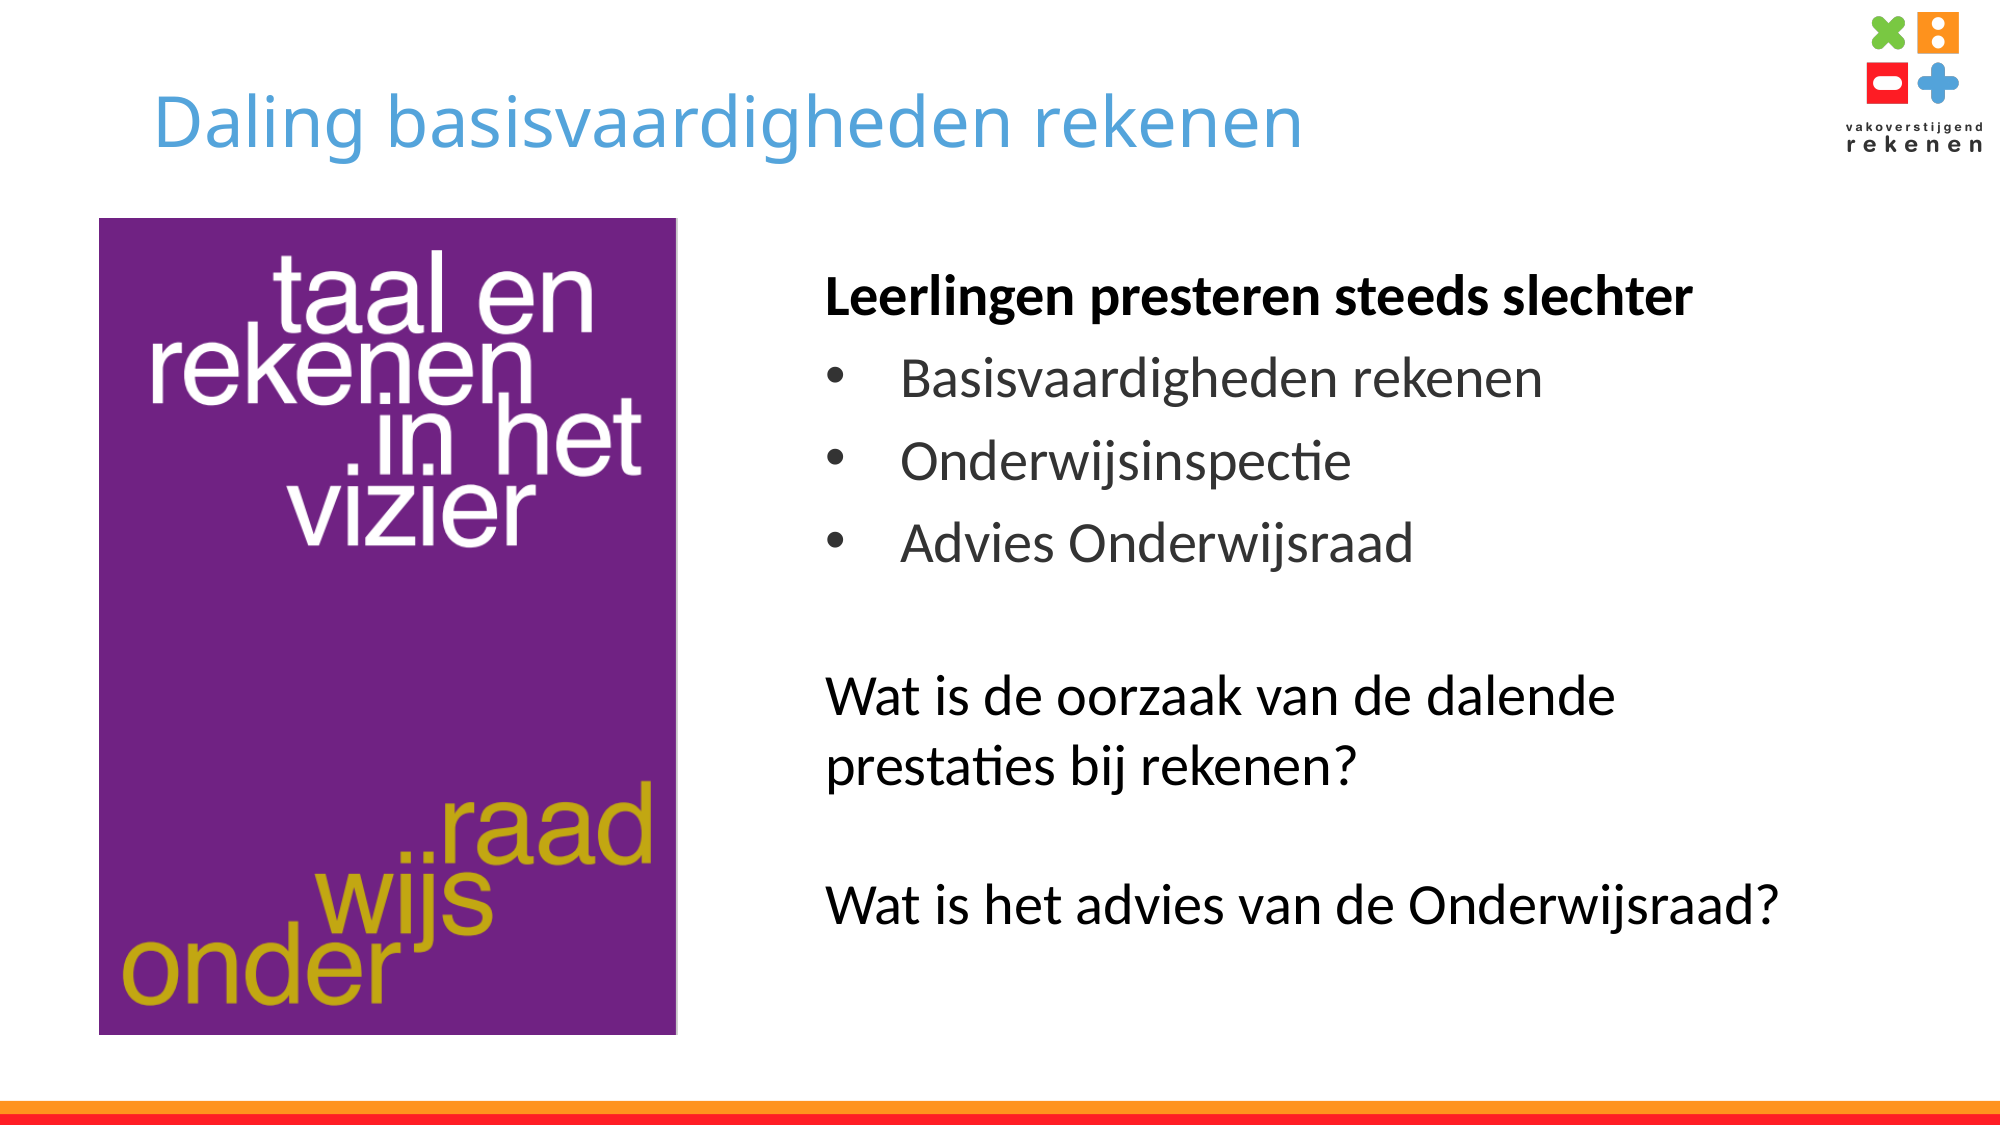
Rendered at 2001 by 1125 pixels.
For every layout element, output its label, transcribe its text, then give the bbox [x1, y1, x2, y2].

picture [99, 218, 678, 1035]
text_box Leerlingen presteren steeds slechter Basisvaardigheden rekenen Onderwijsinspectie Advies Onderwijsraad Wat is de oorzaak van de dalende prestaties bij rekenen? Wat is het advies van de Onderwijsraad? [810, 249, 1829, 1045]
title Daling basisvaardigheden rekenen [137, 78, 1847, 171]
picture [1846, 12, 1982, 152]
